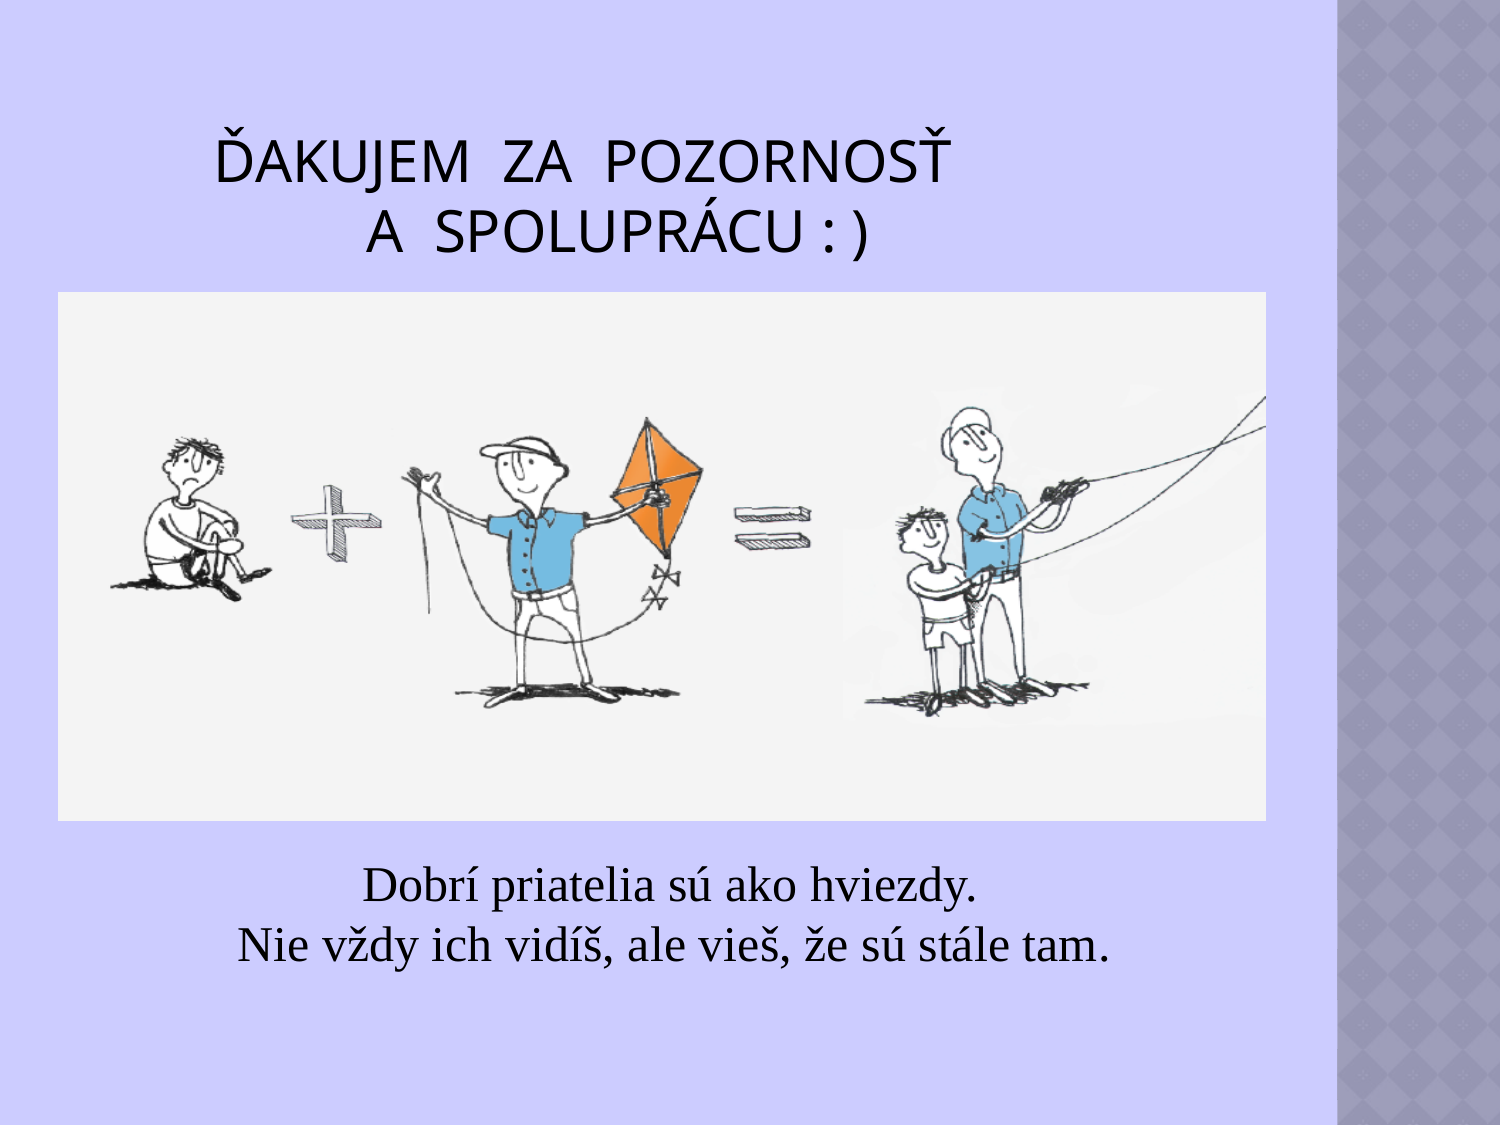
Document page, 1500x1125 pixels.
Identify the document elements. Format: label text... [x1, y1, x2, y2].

text_box Dobrí priatelia sú ako hviezdy. Nie vždy ich vidíš, ale vieš, že sú stále tam. [222, 843, 1130, 979]
picture [58, 292, 1266, 821]
text_box ĎAKUJEM ZA POZORNOSŤ A SPOLUPRÁCU : ) [199, 117, 1254, 272]
